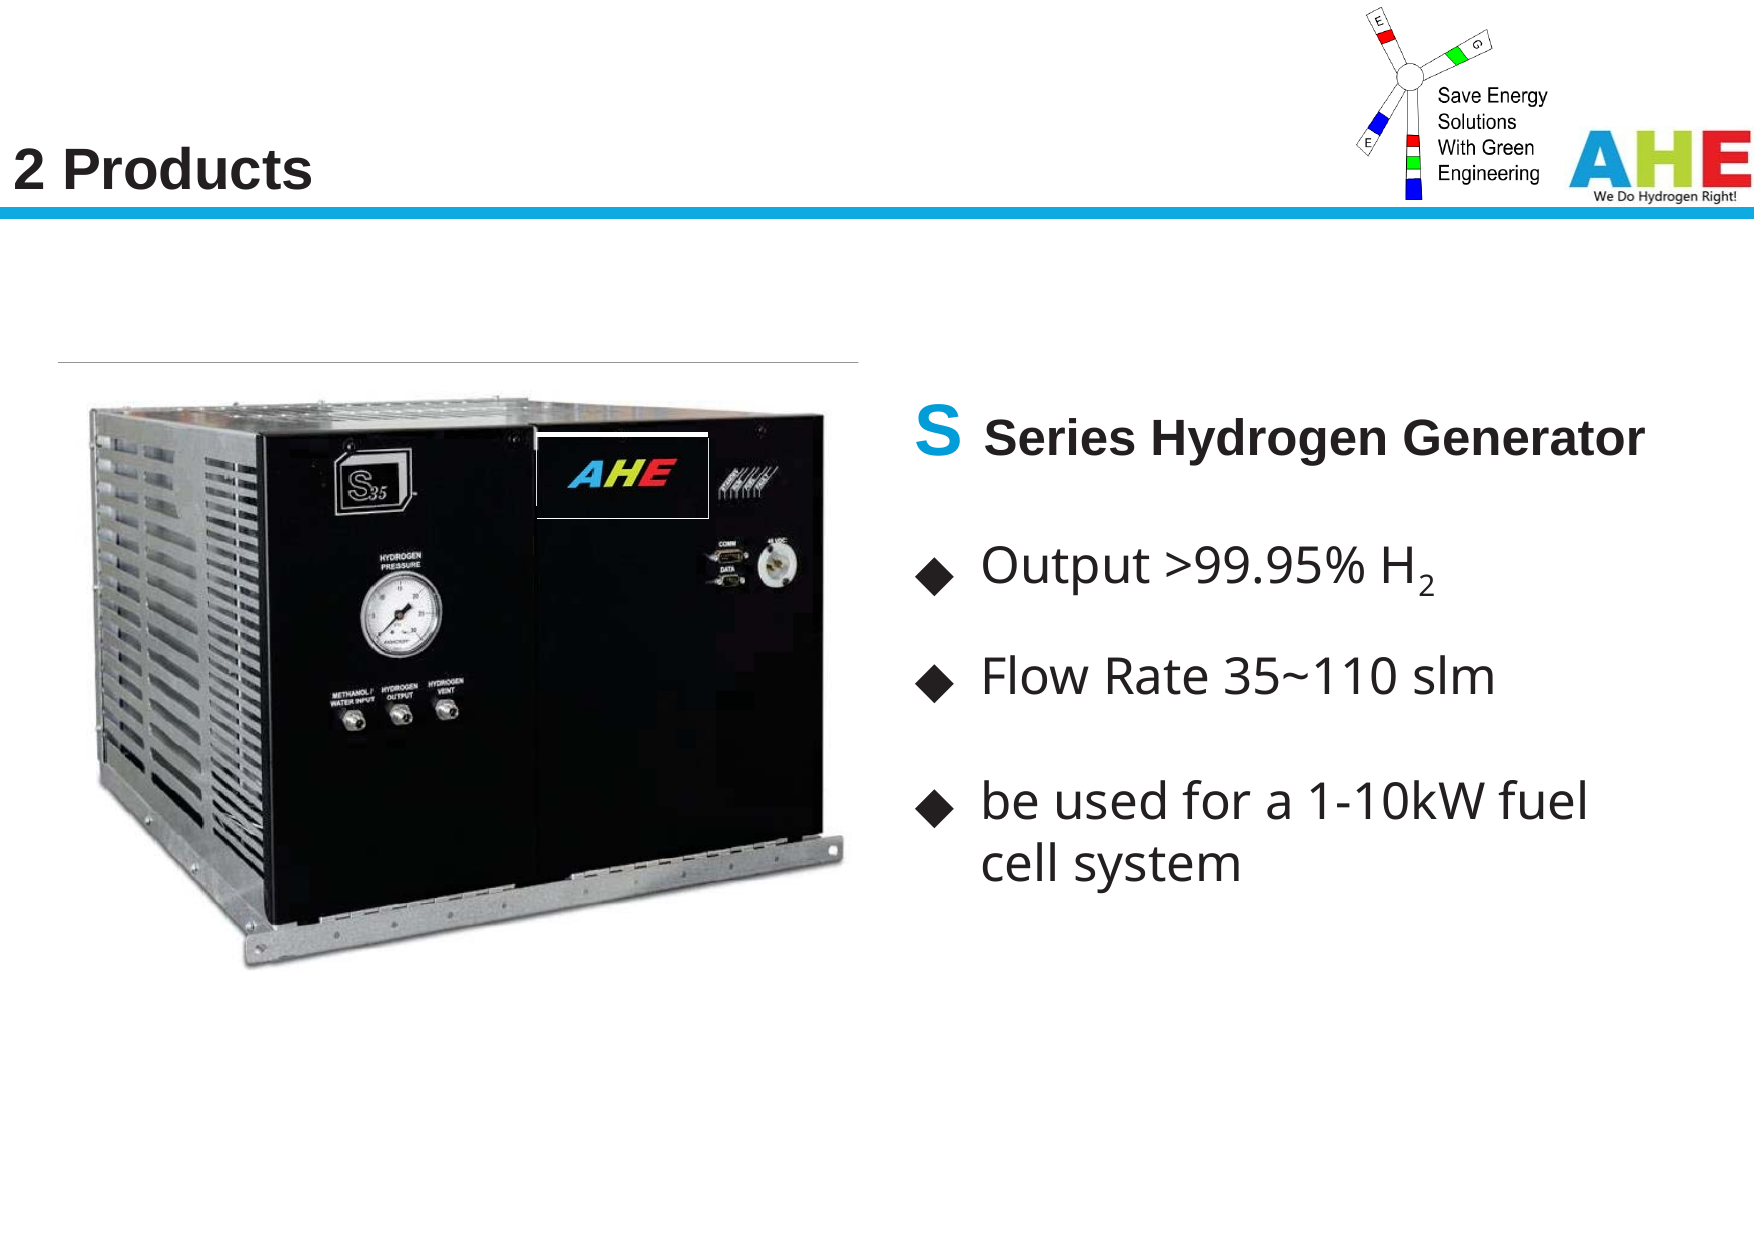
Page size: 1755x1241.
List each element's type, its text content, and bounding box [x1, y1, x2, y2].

picture [1339, 1, 1565, 204]
text_box [1568, 126, 1755, 206]
text_box S Series Hydrogen Generator Output >99.95% H2 Flow Rate 35~110 slm be used for a 1-10kW fuel cell system [912, 380, 1676, 892]
text_box [58, 361, 859, 971]
text_box [536, 437, 709, 518]
title 2 Products [11, 128, 331, 339]
